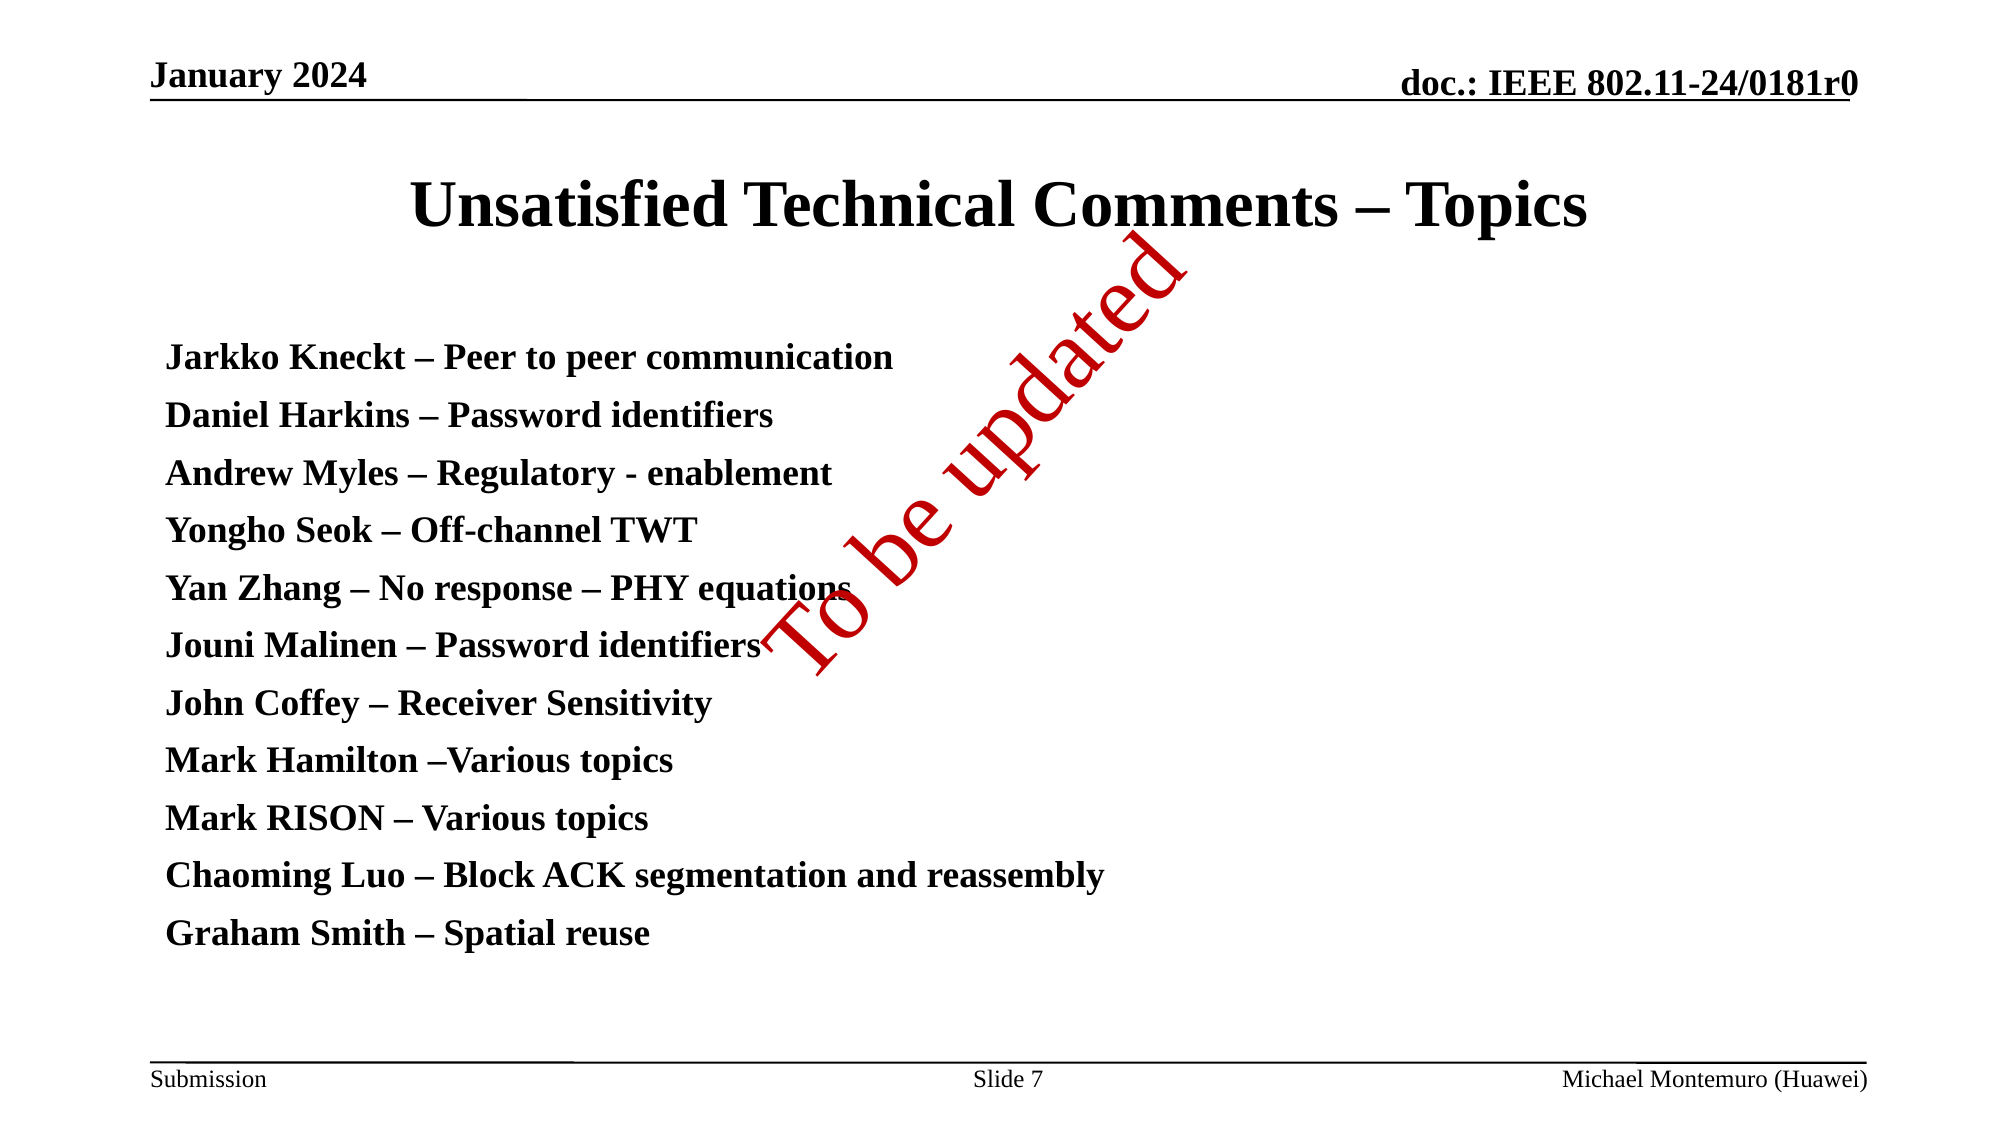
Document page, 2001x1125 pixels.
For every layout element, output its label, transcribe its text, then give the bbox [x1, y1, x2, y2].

text_box To be updated [718, 187, 1220, 719]
list Jarkko Kneckt – Peer to peer communication Daniel Harkins – Password identifiers Andrew Myles – Regulatory - enablement Yongho Seok – Off-channel TWT Yan Zhang – No response – PHY equations Jouni Malinen – Password identifiers John Coffey – Receiver Sensitivity Mark Hamilton –Various topics Mark RISON – Various topics Chaoming Luo – Block ACK segmentation and reassembly Graham Smith – Spatial reuse [149, 324, 1850, 1000]
footer Michael Montemuro (Huawei) [1171, 1061, 1869, 1093]
slide_number Slide 7 [950, 1061, 1067, 1123]
title Unsatisfied Technical Comments – Topics [149, 112, 1850, 288]
